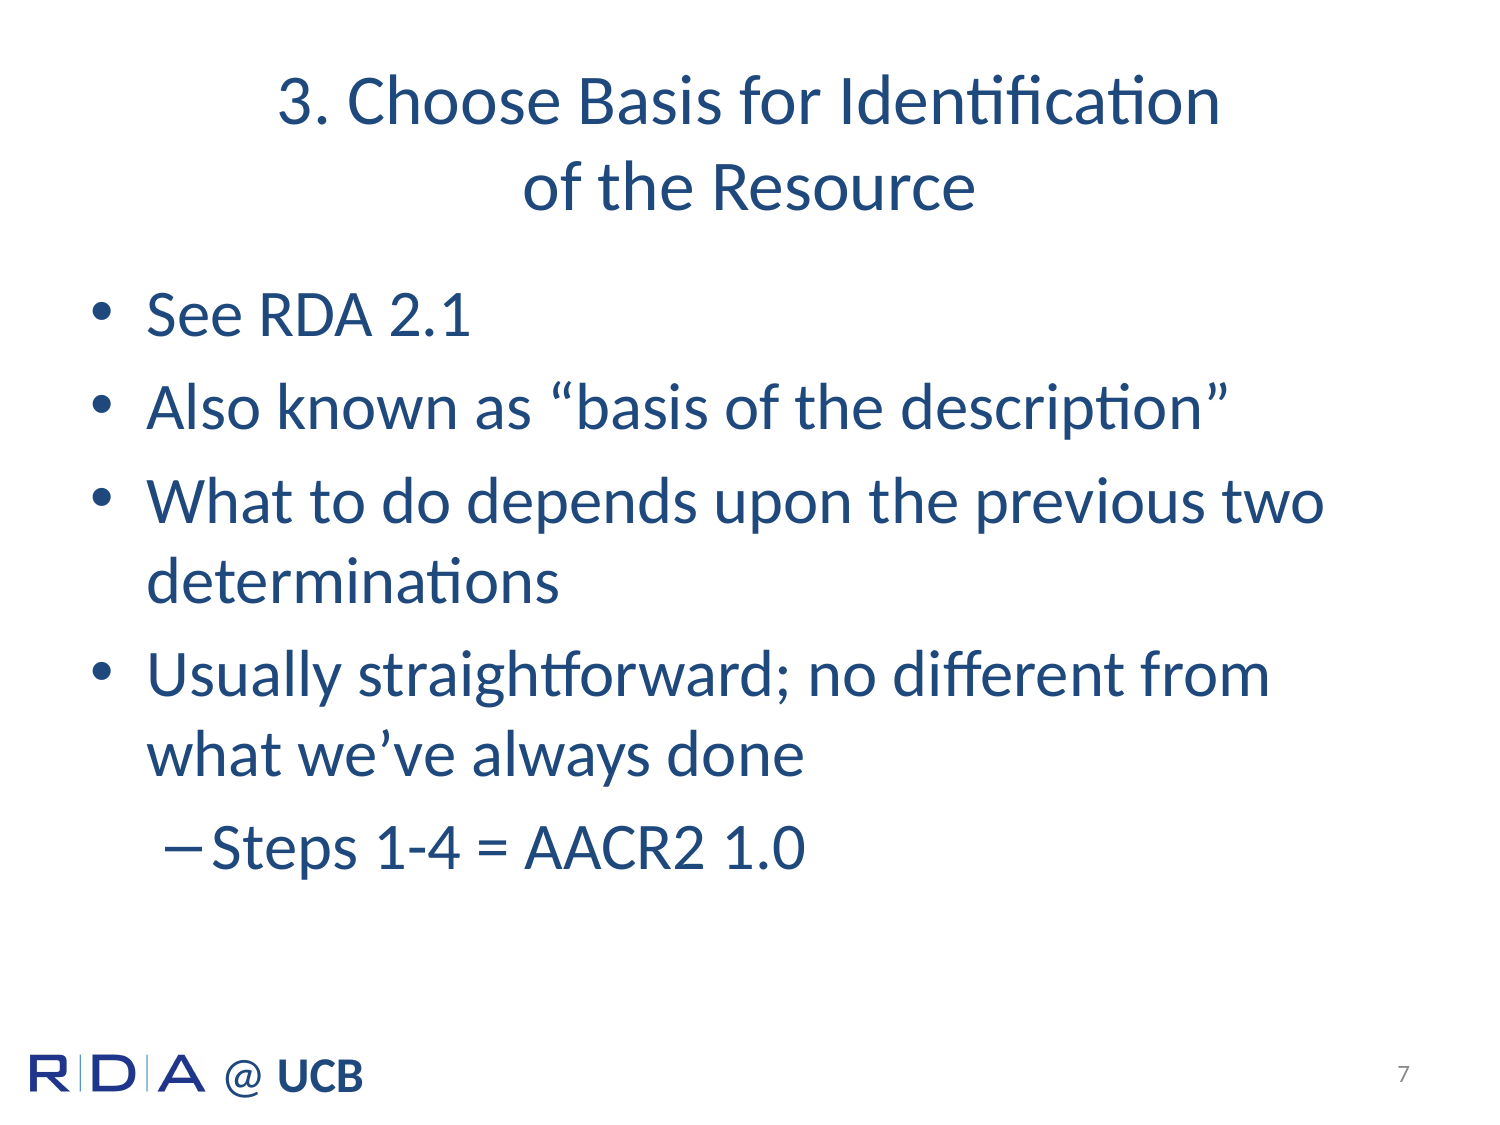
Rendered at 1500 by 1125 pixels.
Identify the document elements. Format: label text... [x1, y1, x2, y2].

slide_number 7 [1074, 1042, 1425, 1103]
title 3. Choose Basis for Identification of the Resource [75, 45, 1425, 233]
list See RDA 2.1 Also known as “basis of the description” What to do depends upon the previous two determinations Usually straightforward; no different from what we’ve always done Steps 1-4 = AACR2 1.0 [75, 262, 1425, 1005]
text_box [29, 1034, 381, 1111]
